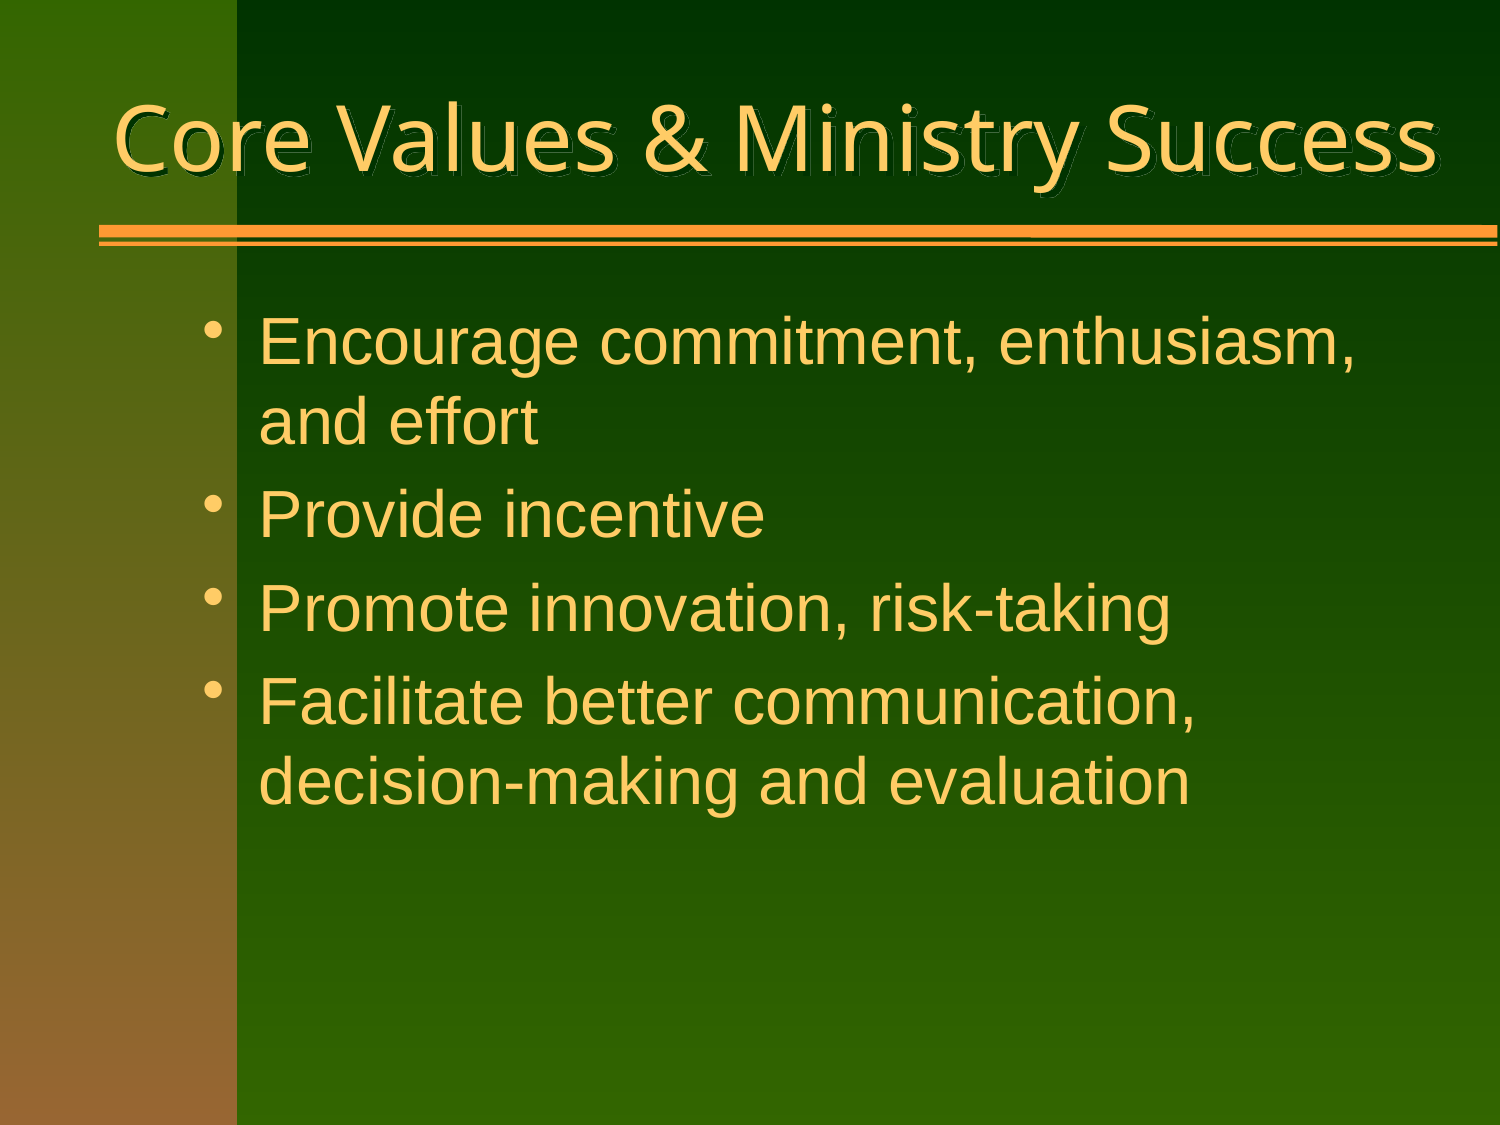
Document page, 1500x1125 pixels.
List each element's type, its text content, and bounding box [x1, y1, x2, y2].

list Encourage commitment, enthusiasm, and effort Provide incentive Promote innovation, risk-taking Facilitate better communication, decision-making and evaluation [187, 290, 1463, 972]
title Core Values & Ministry Success [96, 43, 1479, 225]
